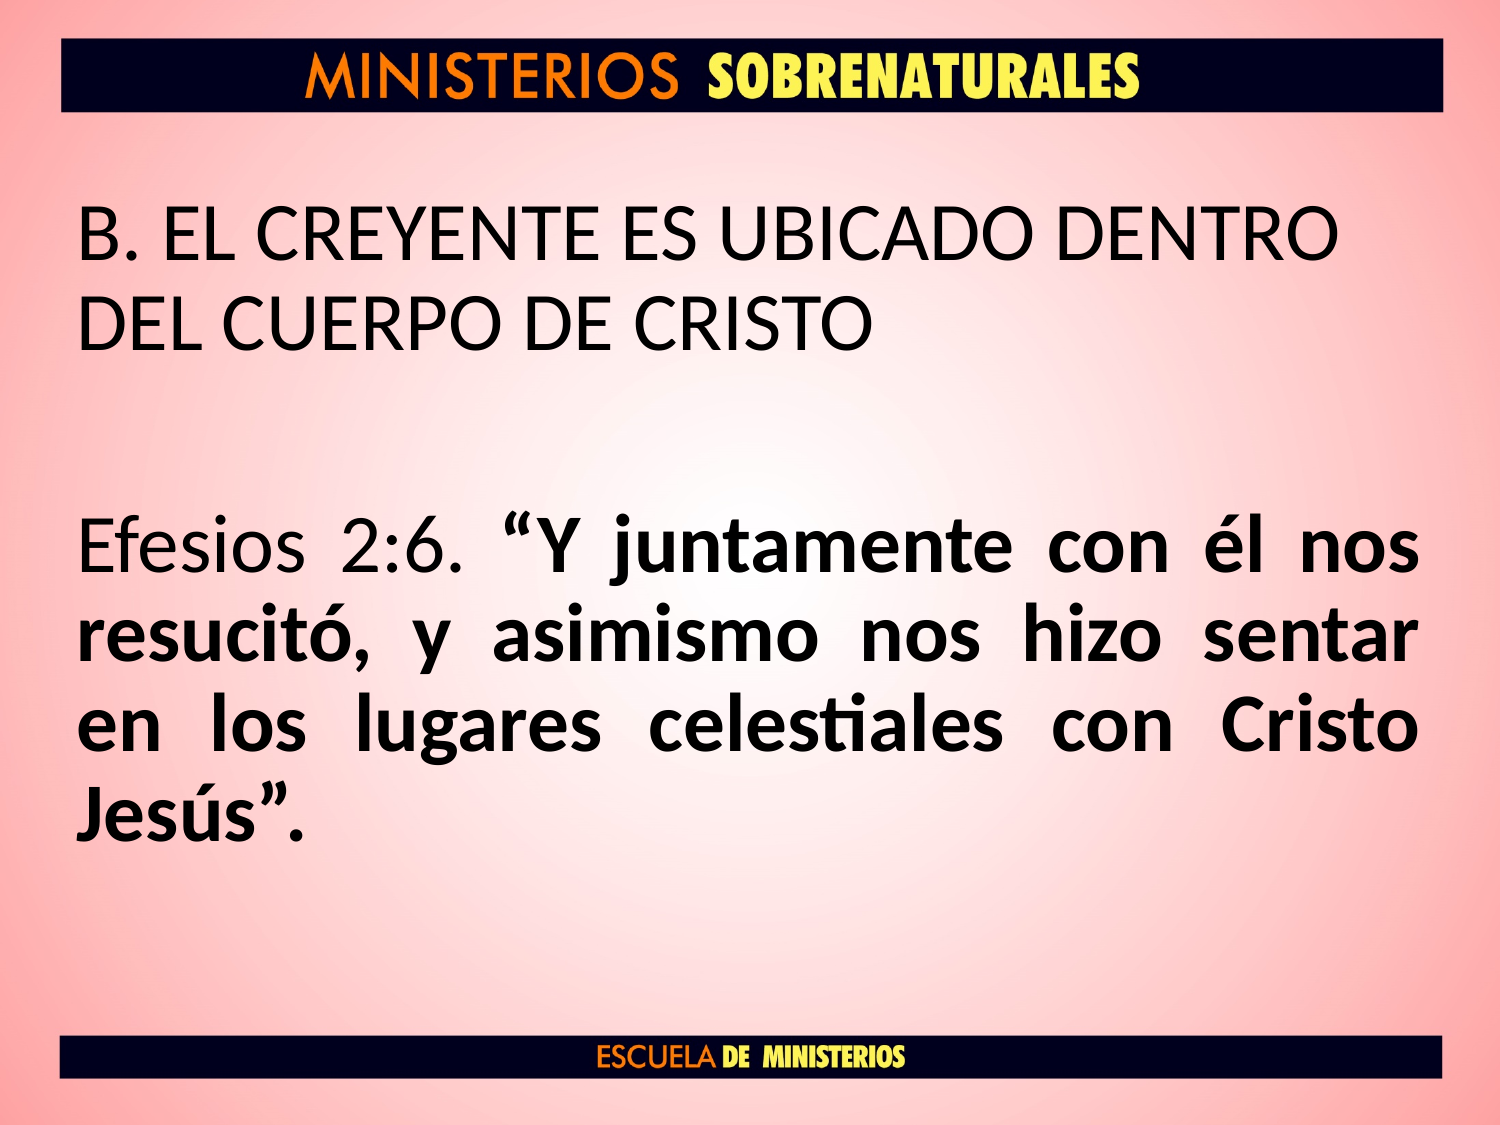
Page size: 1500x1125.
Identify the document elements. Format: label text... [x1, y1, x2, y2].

list B. EL CREYENTE ES UBICADO DENTRO DEL CUERPO DE CRISTO Efesios 2:6. “Y juntamente con él nos resucitó, y asimismo nos hizo sentar en los lugares celestiales con Cristo Jesús”. [61, 181, 1437, 1014]
picture [0, 0, 1500, 1125]
